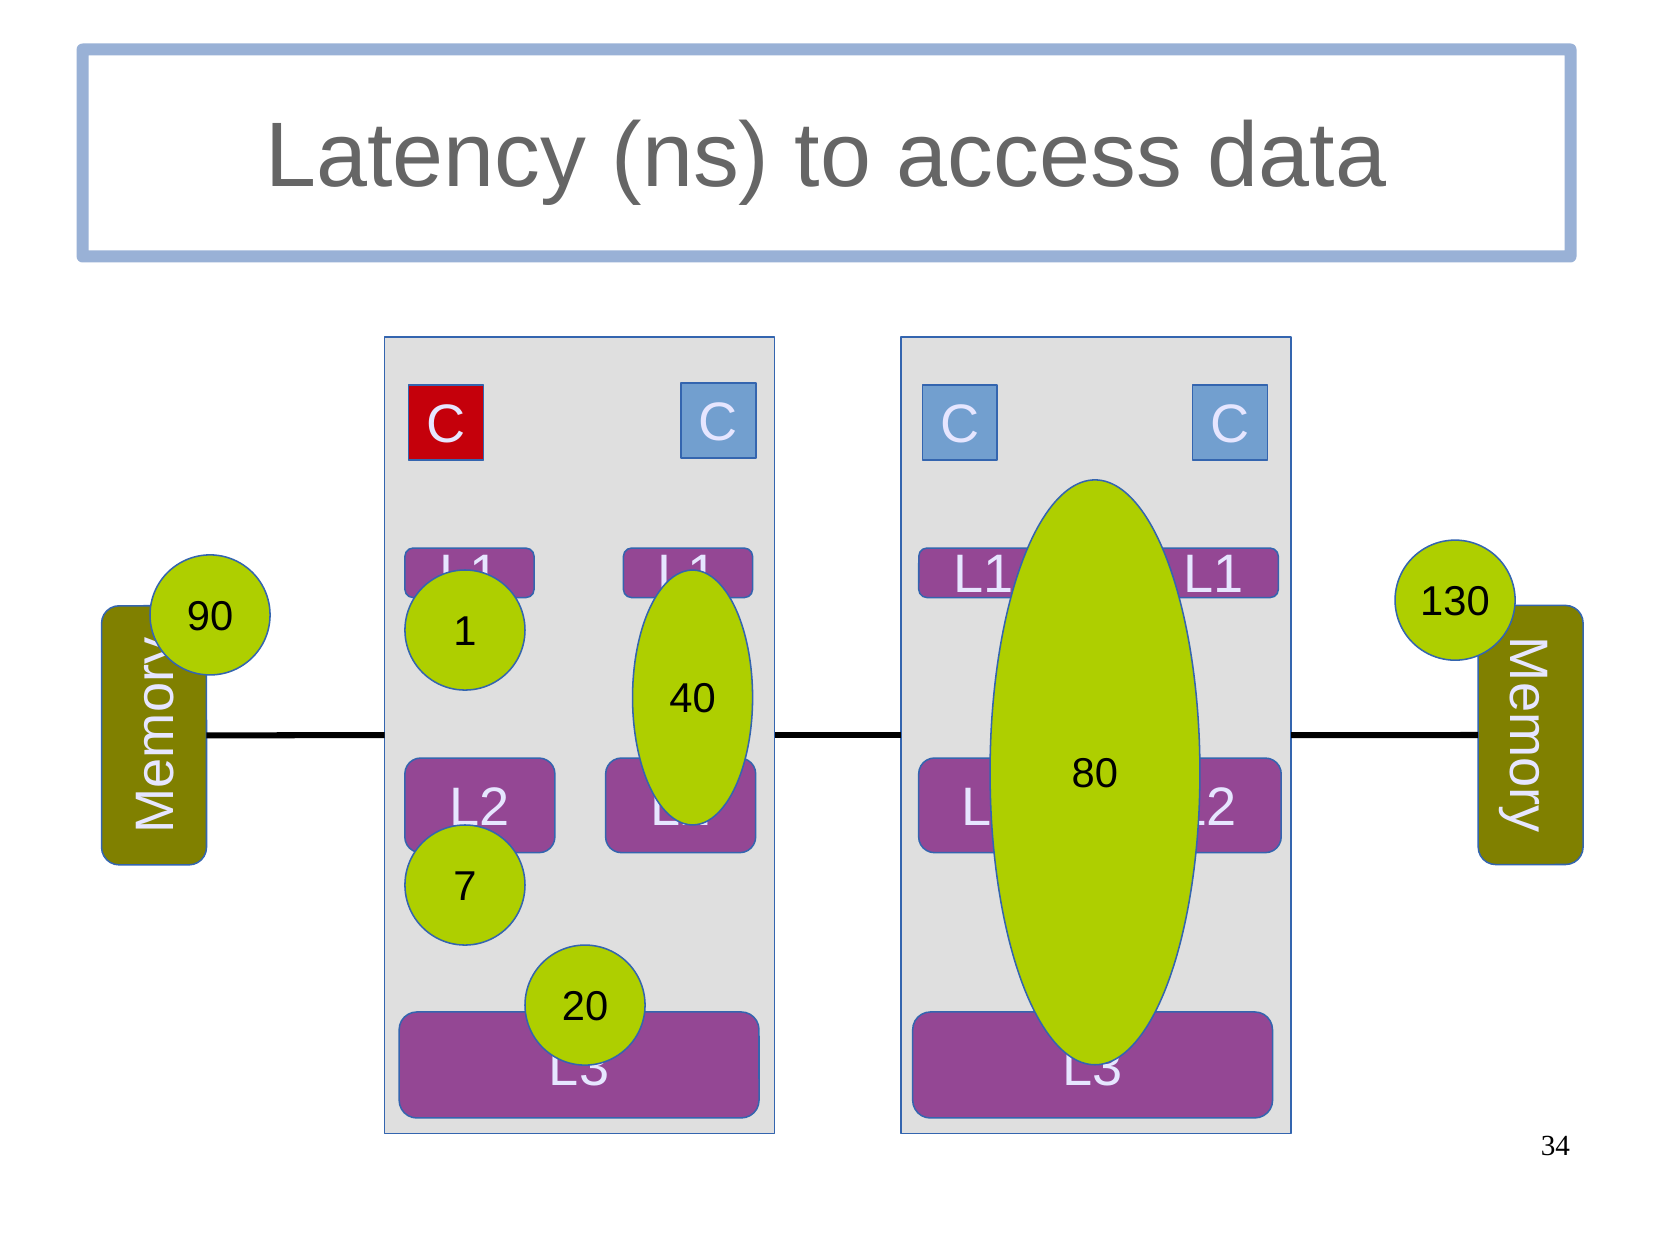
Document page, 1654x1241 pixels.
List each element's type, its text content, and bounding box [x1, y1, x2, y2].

text_box L3 [399, 1011, 760, 1118]
text_box L2 [605, 758, 756, 853]
text_box C [680, 383, 756, 458]
text_box C [408, 385, 484, 461]
text_box 1 [404, 570, 526, 691]
text_box 20 [525, 945, 646, 1066]
text_box C [1192, 385, 1268, 461]
text_box 130 [1395, 540, 1516, 661]
text_box [384, 336, 775, 1134]
title Latency (ns) to access data [77, 43, 1577, 262]
text_box C [922, 385, 998, 461]
text_box L3 [912, 1011, 1273, 1118]
text_box L1 [1163, 548, 1279, 598]
text_box 90 [150, 554, 271, 675]
text_box L2 [1196, 758, 1282, 853]
text_box 7 [404, 825, 526, 946]
slide_number 34 [1185, 1129, 1571, 1215]
text_box L1 [623, 548, 753, 598]
text_box L1 [404, 548, 535, 598]
text_box L1 [918, 548, 1027, 598]
text_box Memory [1478, 605, 1584, 865]
text_box L2 [918, 758, 994, 853]
text_box 40 [632, 570, 753, 825]
text_box [901, 336, 1292, 1134]
text_box 80 [990, 479, 1200, 1065]
text_box Memory [101, 605, 207, 865]
text_box L2 [404, 758, 555, 853]
